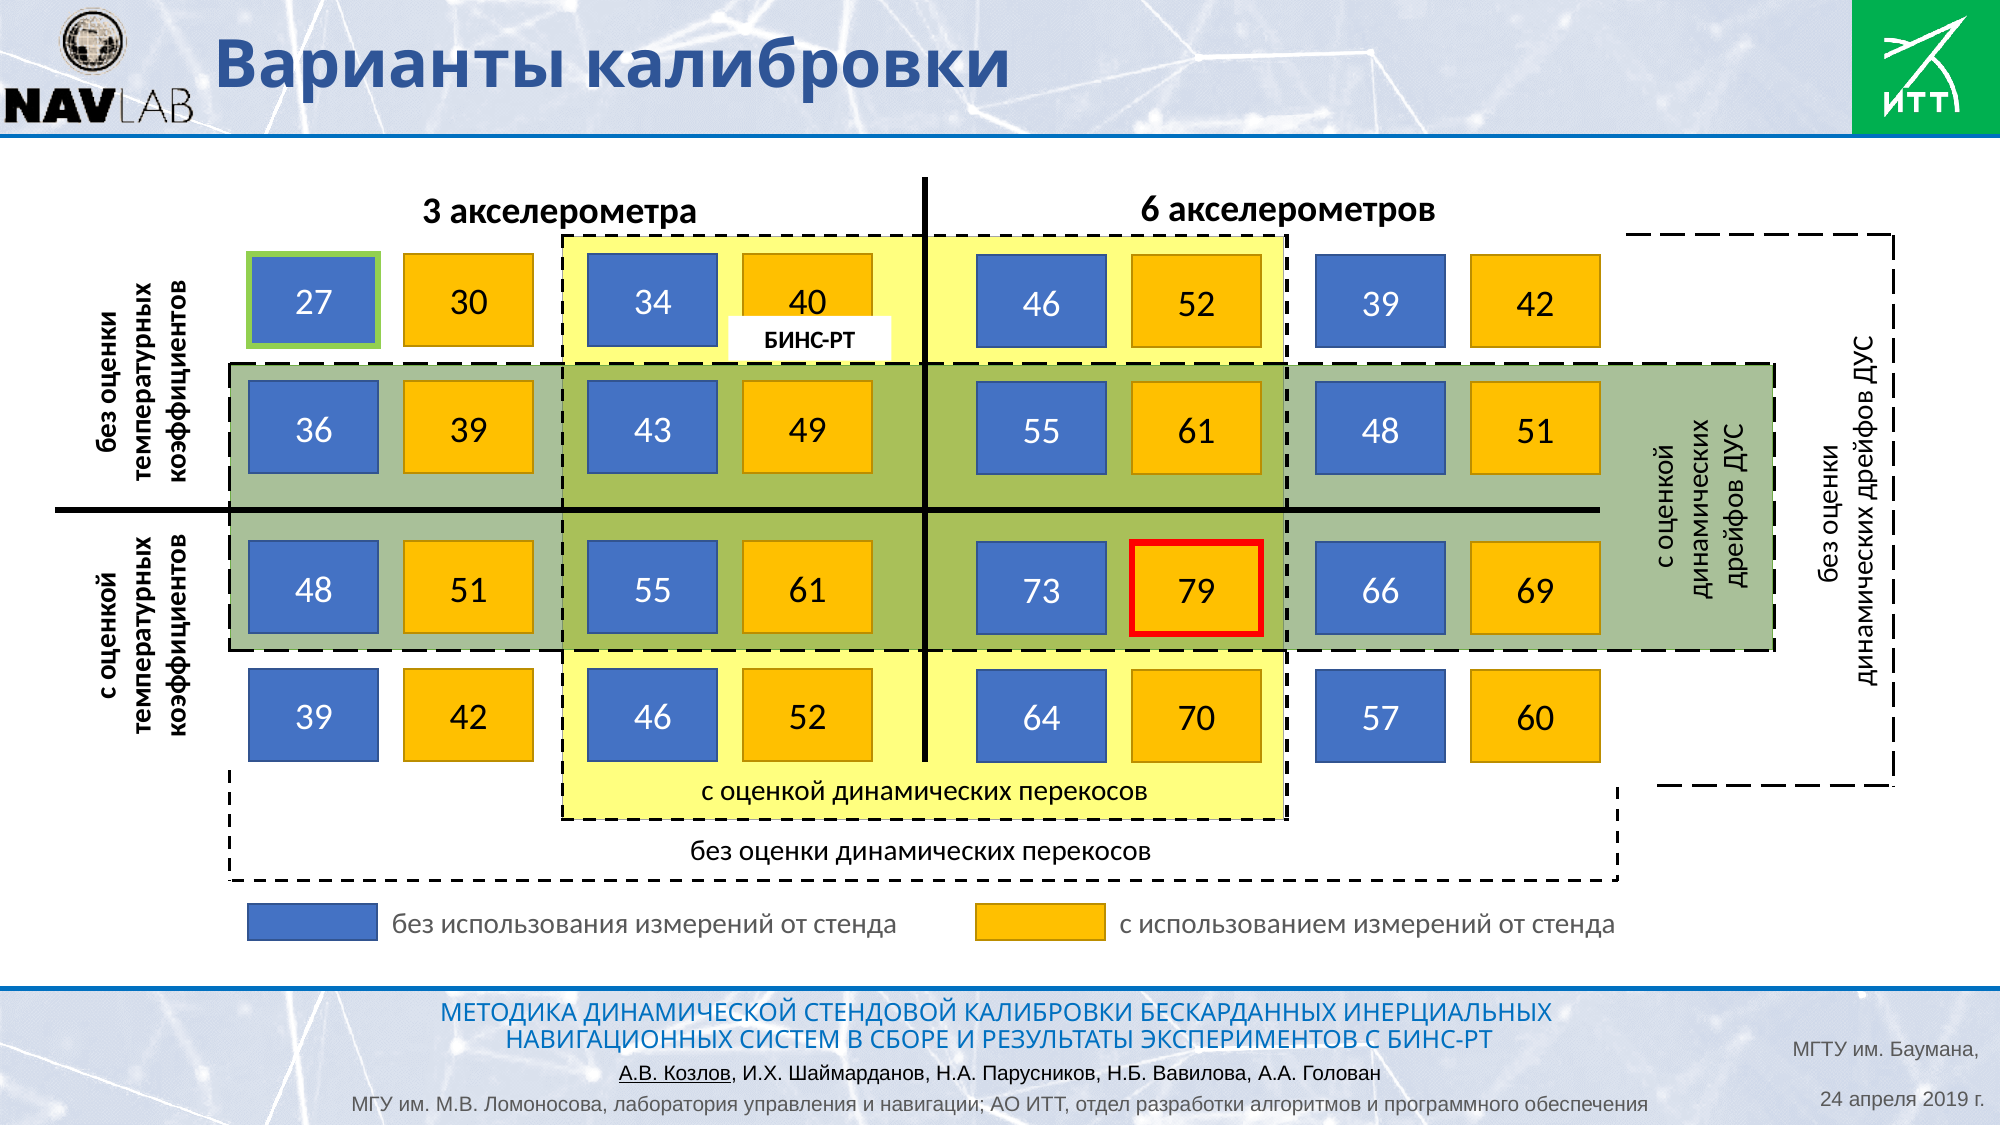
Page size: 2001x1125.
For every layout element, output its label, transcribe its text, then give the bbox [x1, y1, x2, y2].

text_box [55, 177, 1894, 881]
text_box [247, 903, 377, 941]
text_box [0, 988, 2000, 1125]
text_box [975, 903, 1104, 941]
text_box без использования измерений от стенда [377, 897, 924, 947]
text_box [0, 0, 2000, 136]
text_box с использованием измерений от стенда [1104, 897, 1652, 947]
